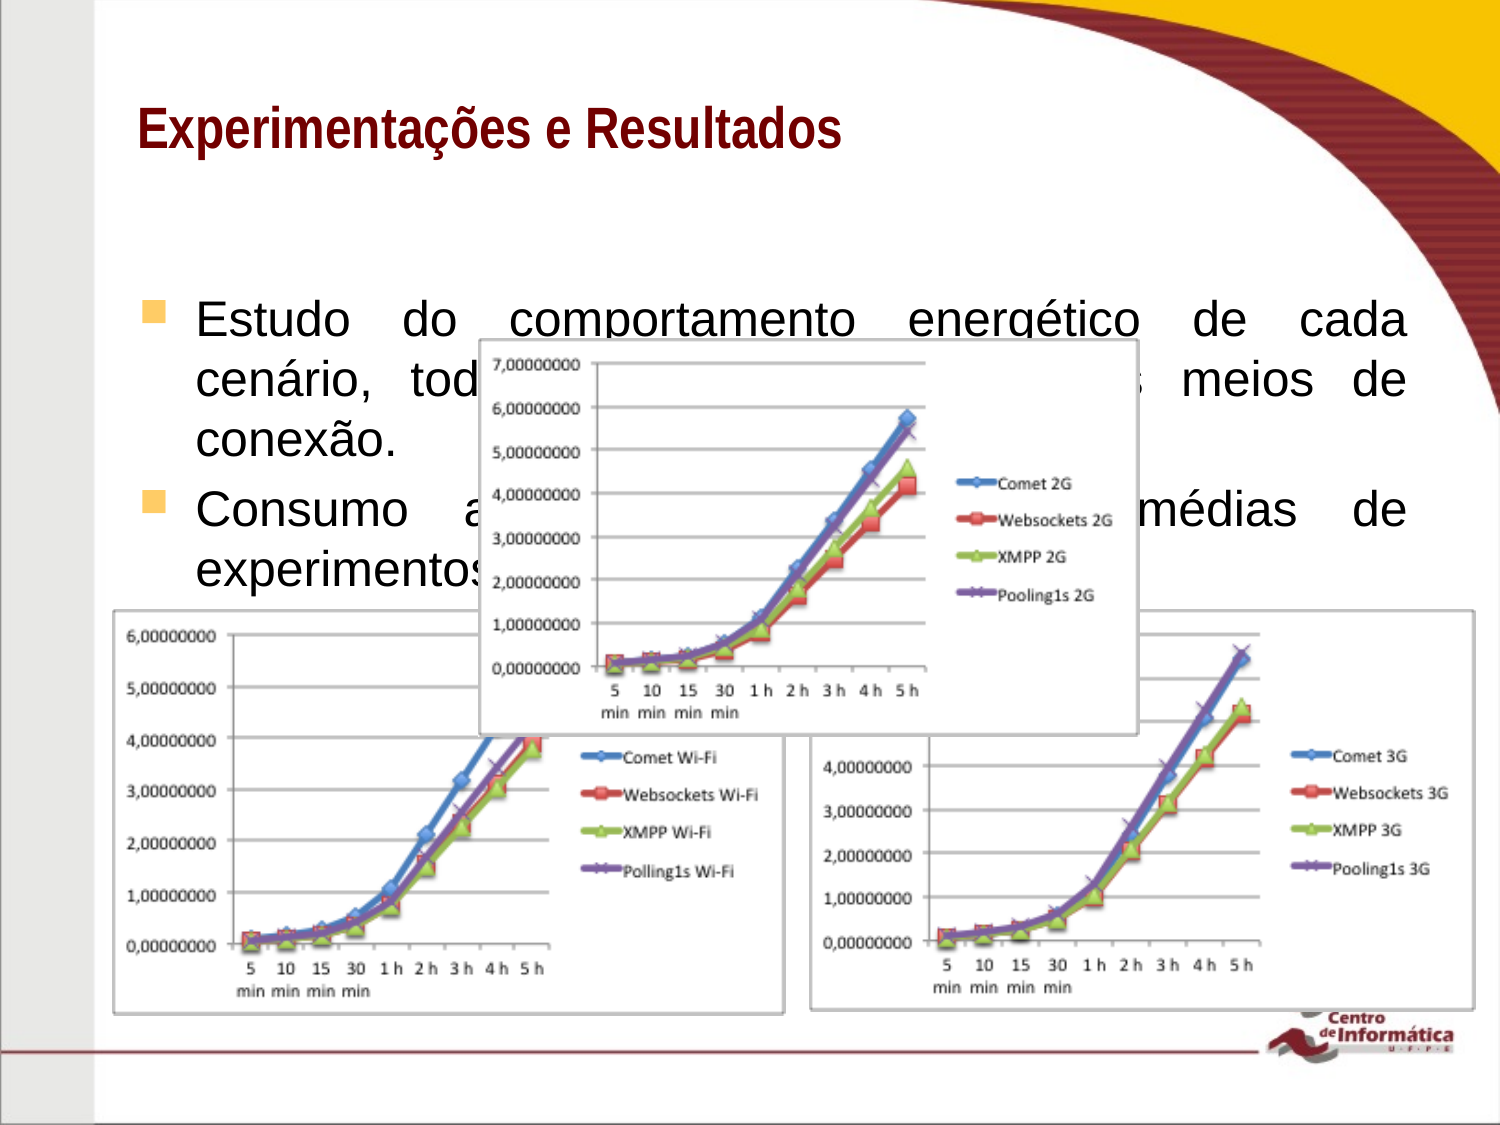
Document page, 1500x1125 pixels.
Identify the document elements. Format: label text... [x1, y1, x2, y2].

list Estudo do comportamento energético de cada cenário, todos os protocolos sobre os meios de conexão. Consumo ao longo do tempo e médias de experimentos. [124, 278, 1424, 608]
list Estudo do comportamento energético de cada cenário, todos os protocolos sobre os meios de conexão. Consumo ao longo do tempo e médias de experimentos. [124, 745, 1424, 1038]
title Experimentações e Resultados [122, 31, 1317, 219]
picture [0, 0, 1500, 1125]
